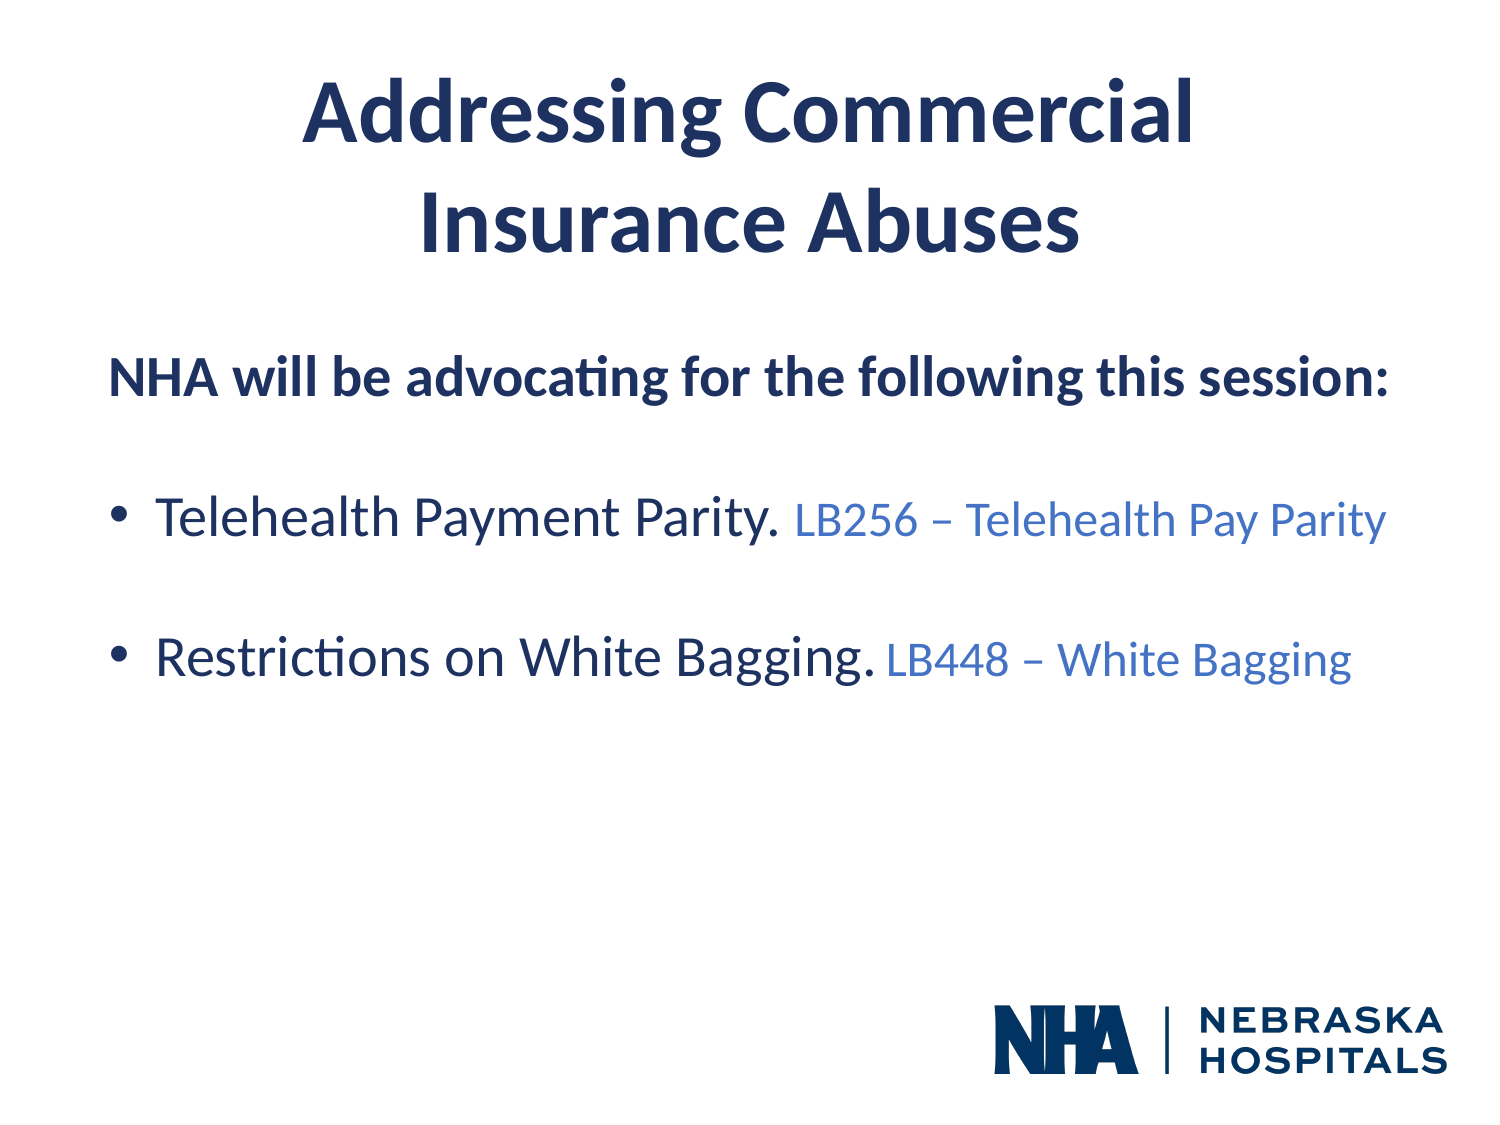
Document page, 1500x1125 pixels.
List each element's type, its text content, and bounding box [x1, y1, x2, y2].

text_box NHA will be advocating for the following this session: Telehealth Payment Parity. LB256 – Telehealth Pay Parity Restrictions on White Bagging. LB448 – White Bagging [93, 331, 1406, 766]
text_box Addressing Commercial Insurance Abuses [93, 43, 1406, 279]
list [985, 992, 1456, 1087]
